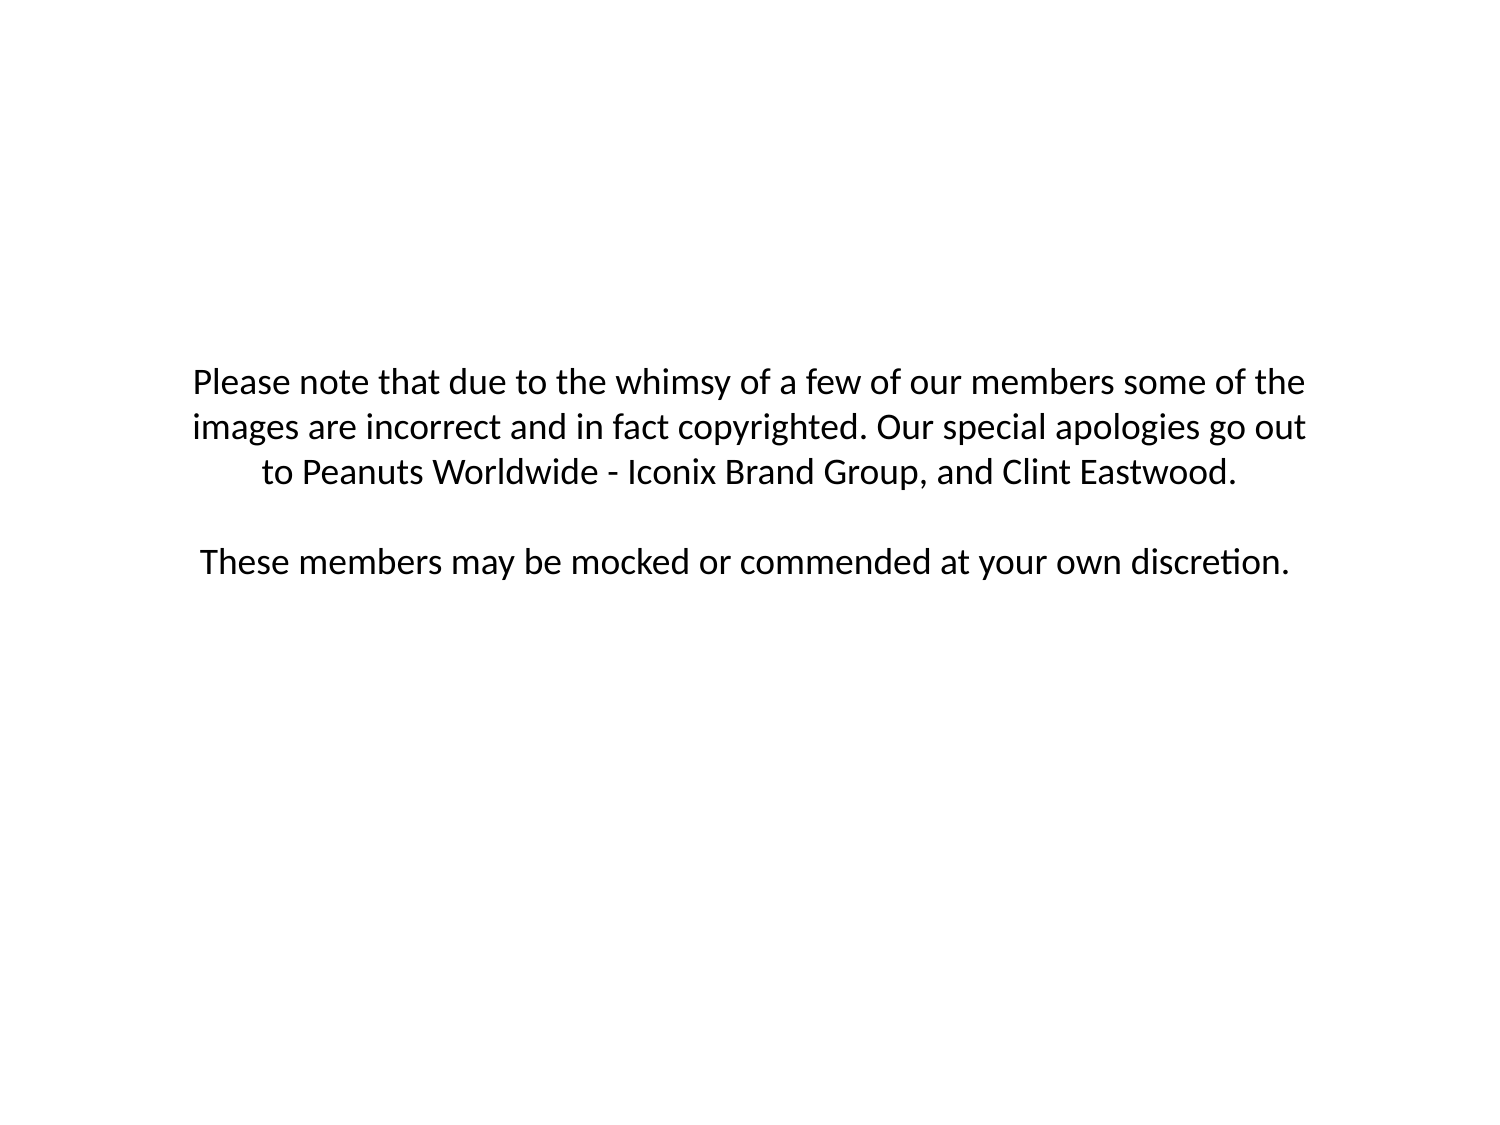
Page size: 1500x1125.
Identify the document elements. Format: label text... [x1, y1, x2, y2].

text_box Please note that due to the whimsy of a few of our members some of the images are incorrect and in fact copyrighted. Our special apologies go out to Peanuts Worldwide - Iconix Brand Group, and Clint Eastwood. These members may be mocked or commended at your own discretion. [174, 349, 1325, 590]
